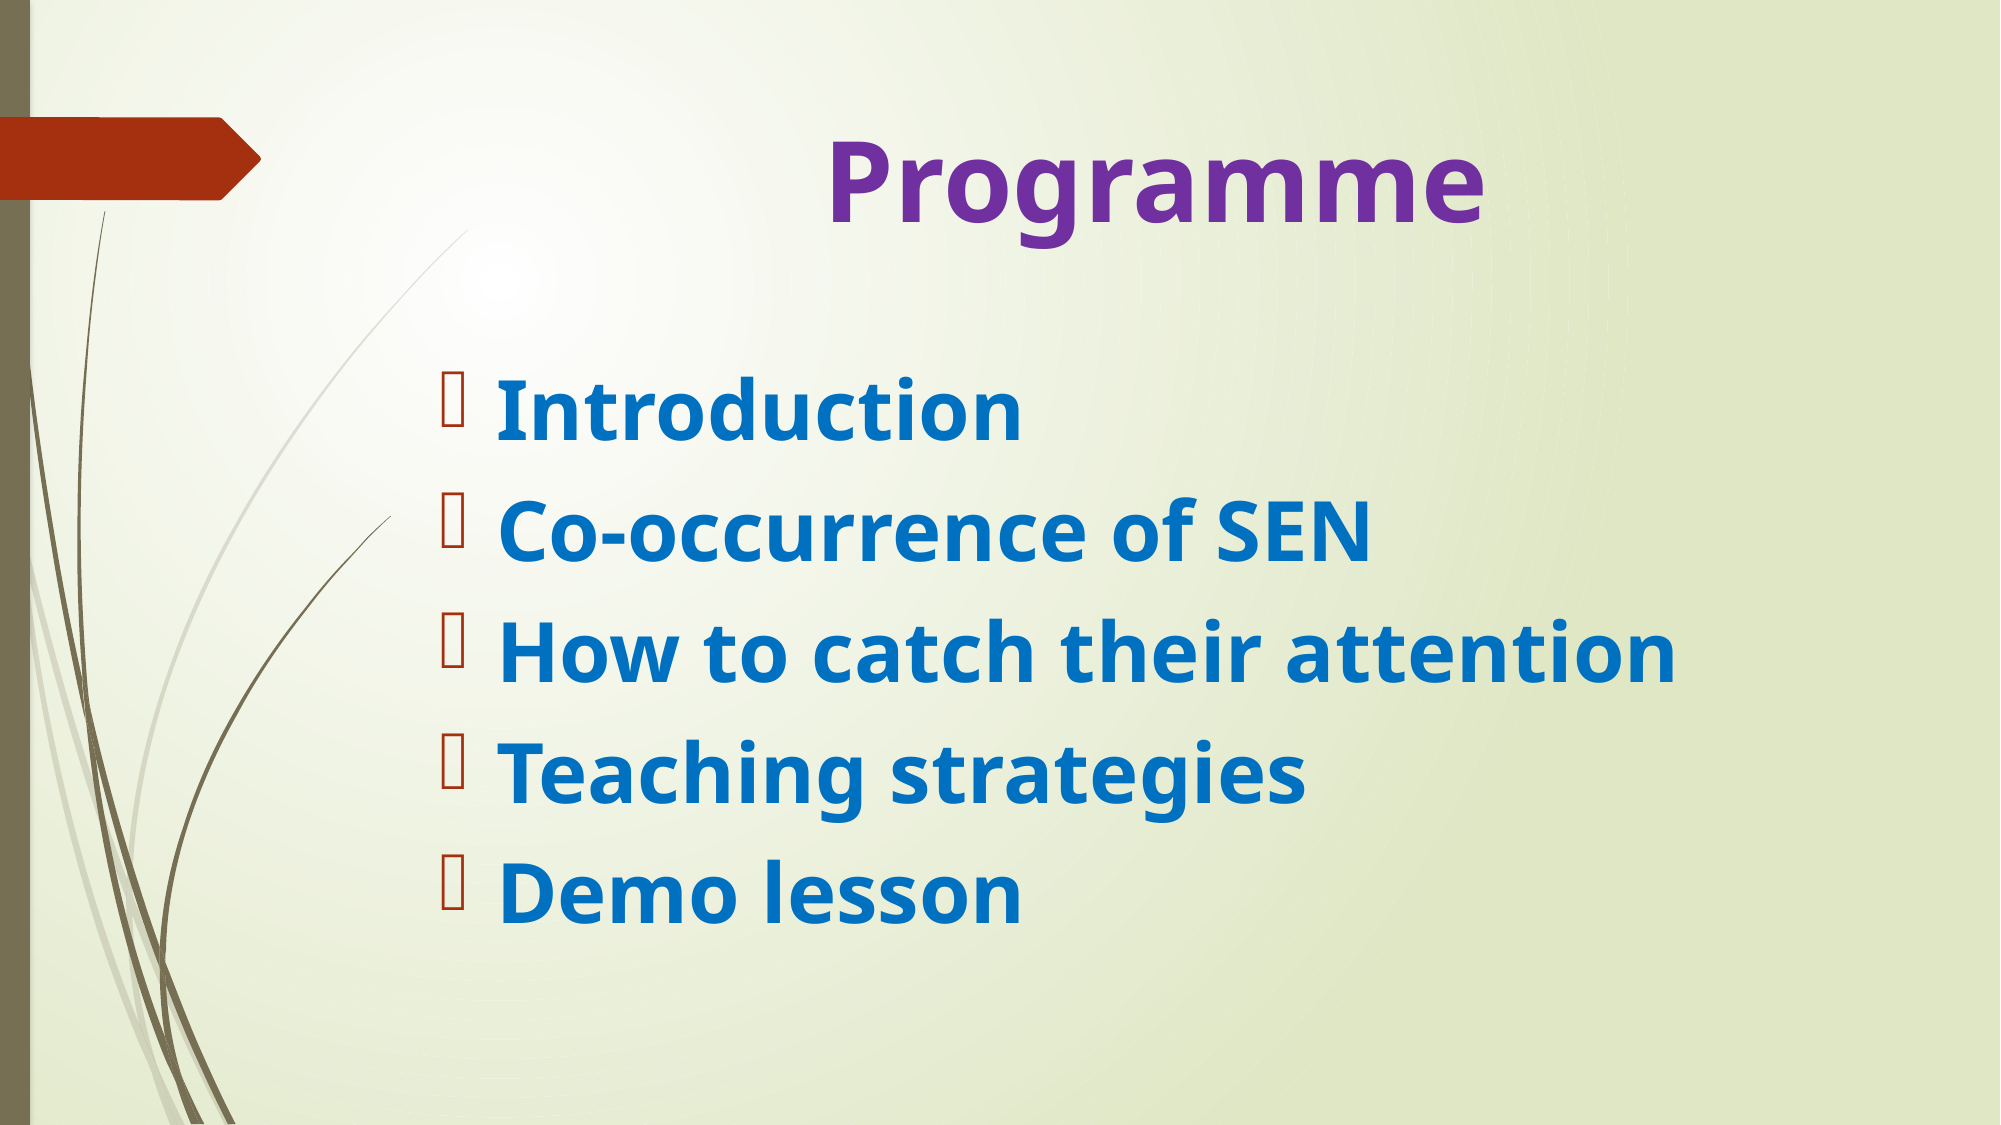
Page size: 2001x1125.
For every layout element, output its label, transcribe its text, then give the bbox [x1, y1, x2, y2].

list Introduction Co-occurrence of SEN How to catch their attention Teaching strategies Demo lesson [424, 350, 1888, 970]
title Programme [425, 102, 1888, 313]
